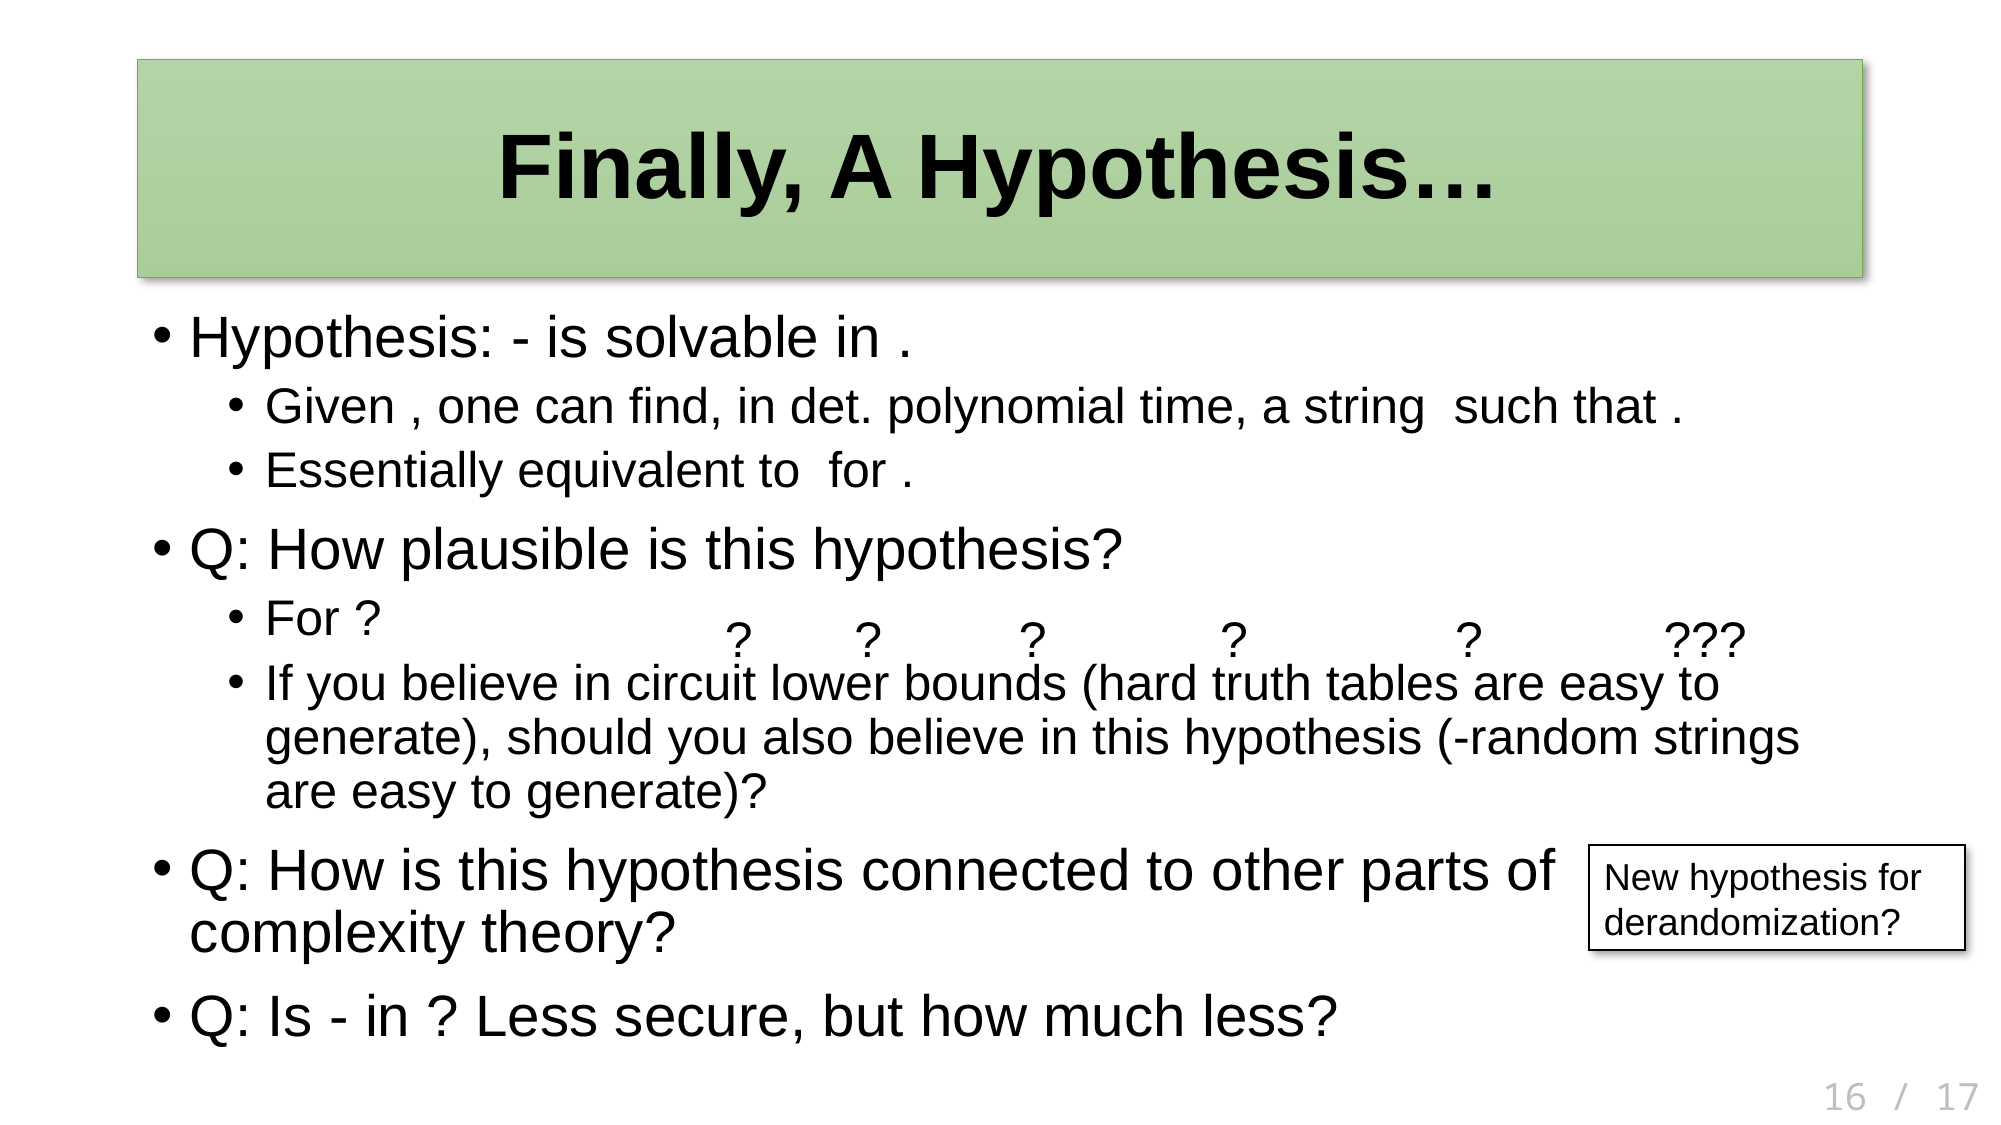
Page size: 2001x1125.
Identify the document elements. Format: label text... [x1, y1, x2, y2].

title Finally, A Hypothesis… [137, 59, 1863, 278]
text_box New hypothesis for derandomization? [1588, 844, 1966, 951]
text_box 16 / 17 [1807, 1065, 2000, 1125]
